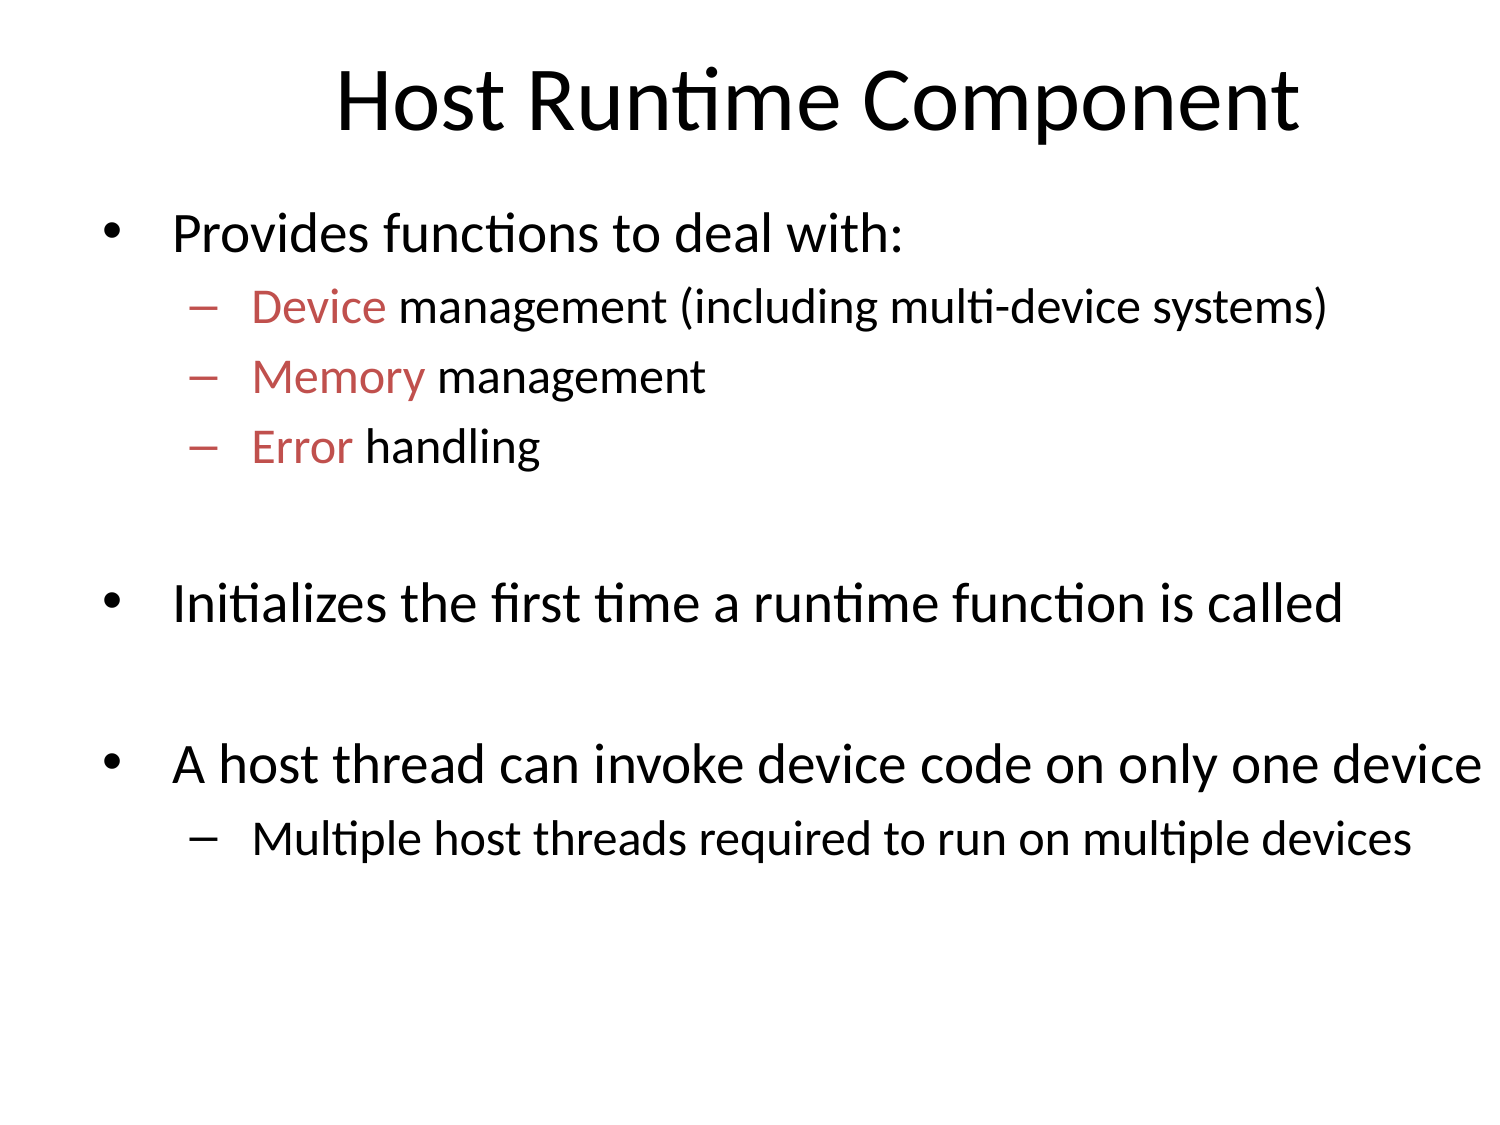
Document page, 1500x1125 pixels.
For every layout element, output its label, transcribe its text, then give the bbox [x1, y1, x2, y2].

list Provides functions to deal with: Device management (including multi-device systems) Memory management Error handling Initializes the first time a runtime function is called A host thread can invoke device code on only one device Multiple host threads required to run on multiple devices [87, 187, 1500, 938]
title Host Runtime Component [137, 0, 1500, 187]
